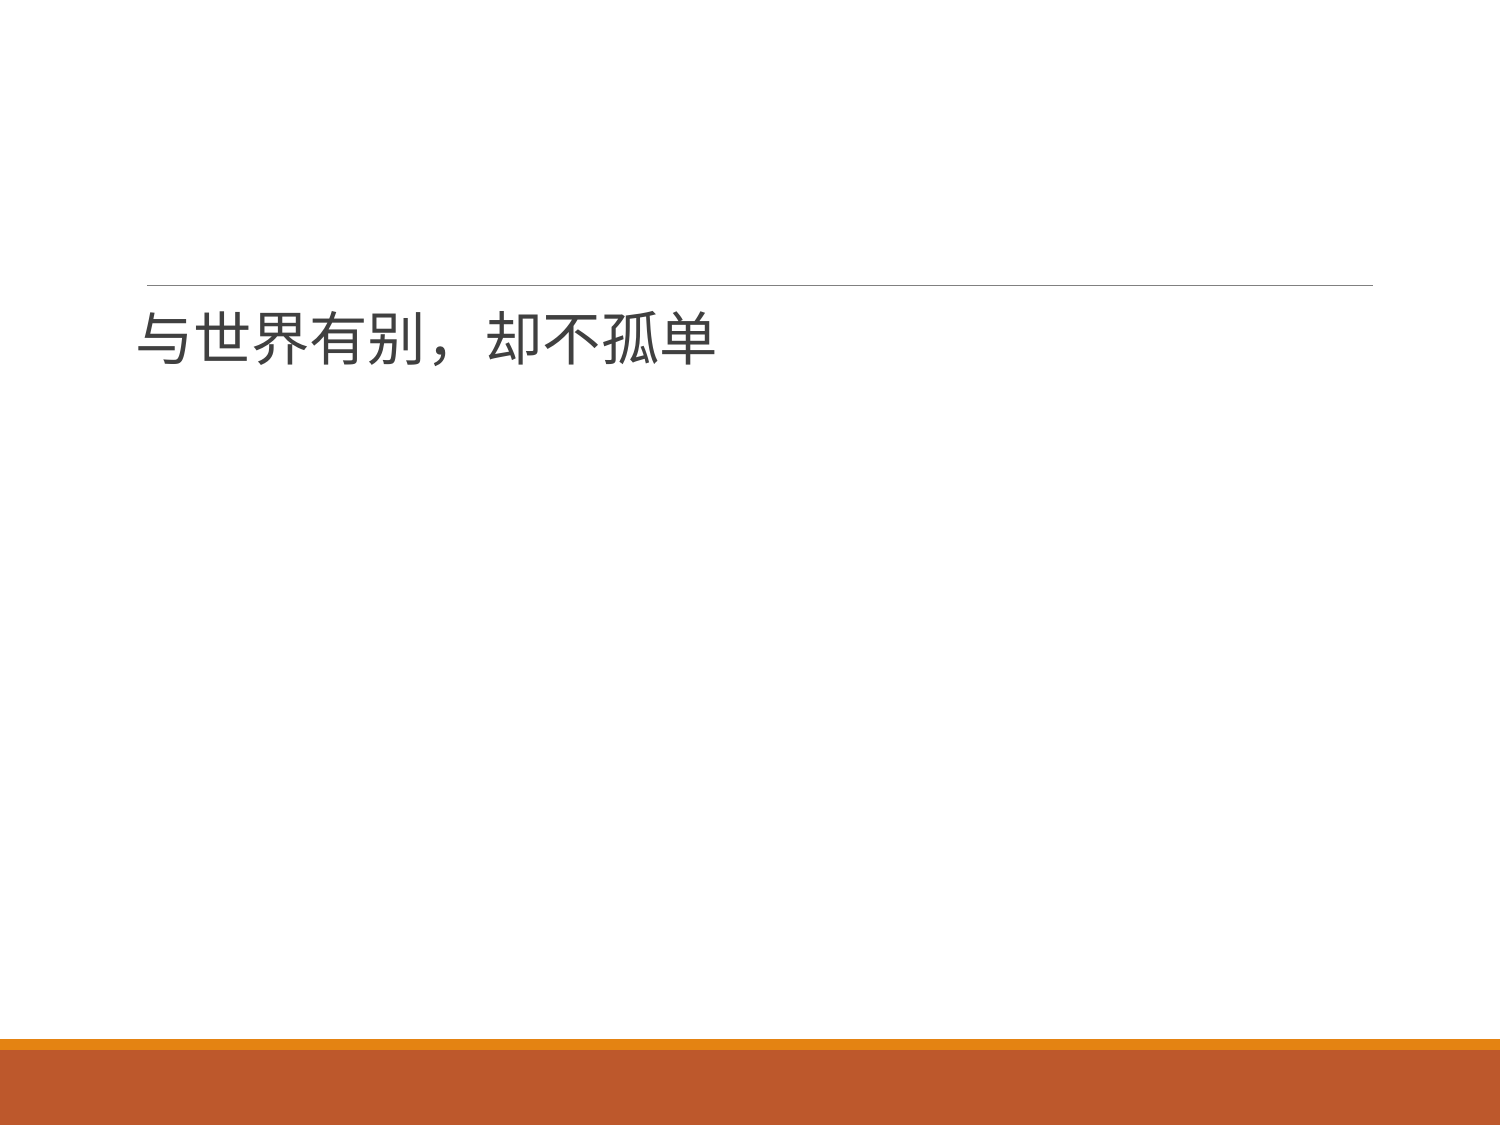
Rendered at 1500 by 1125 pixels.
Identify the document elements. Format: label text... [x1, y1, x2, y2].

list 与世界有别，却不孤单 [135, 302, 1373, 963]
